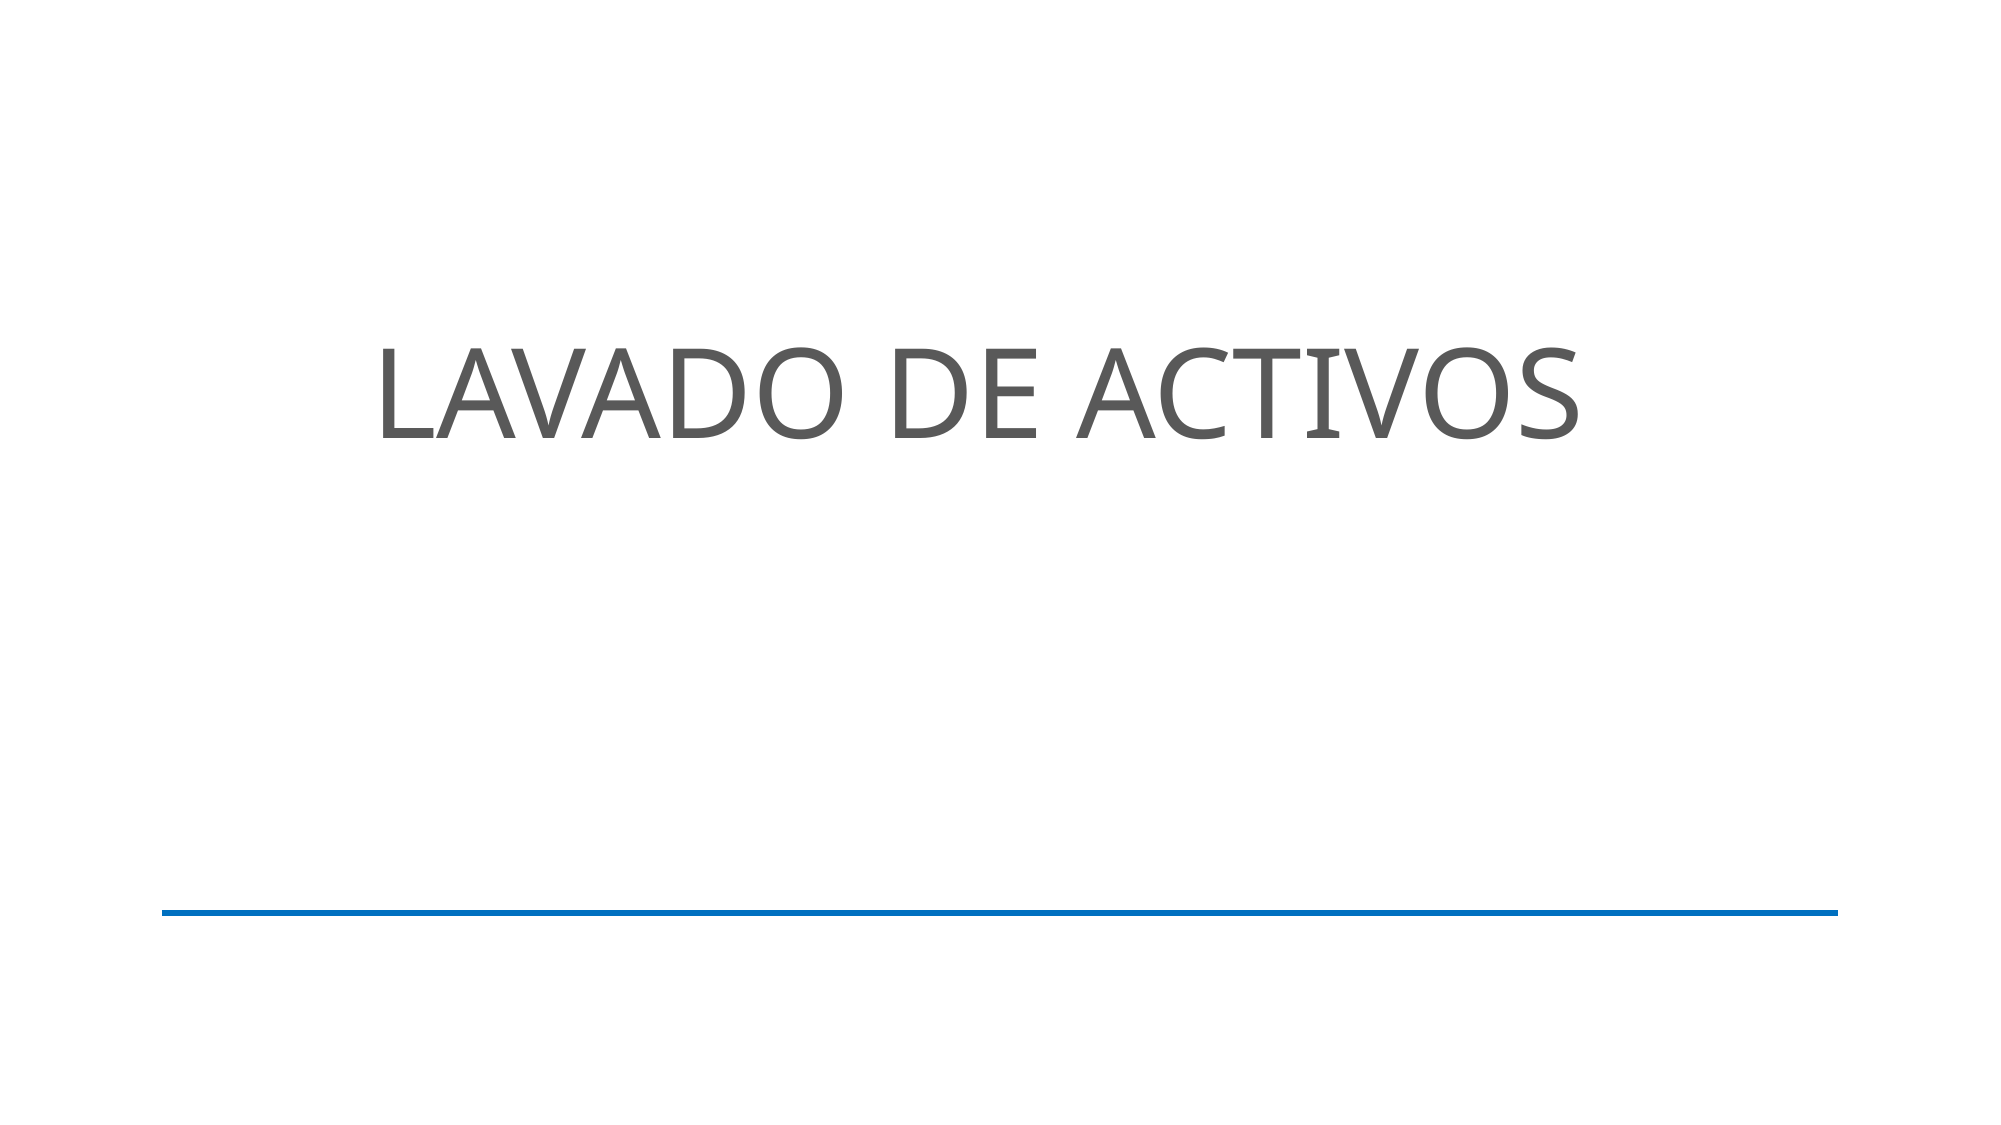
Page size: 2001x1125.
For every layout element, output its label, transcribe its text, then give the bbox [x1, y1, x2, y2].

text_box LAVADO DE ACTIVOS [291, 306, 1666, 472]
